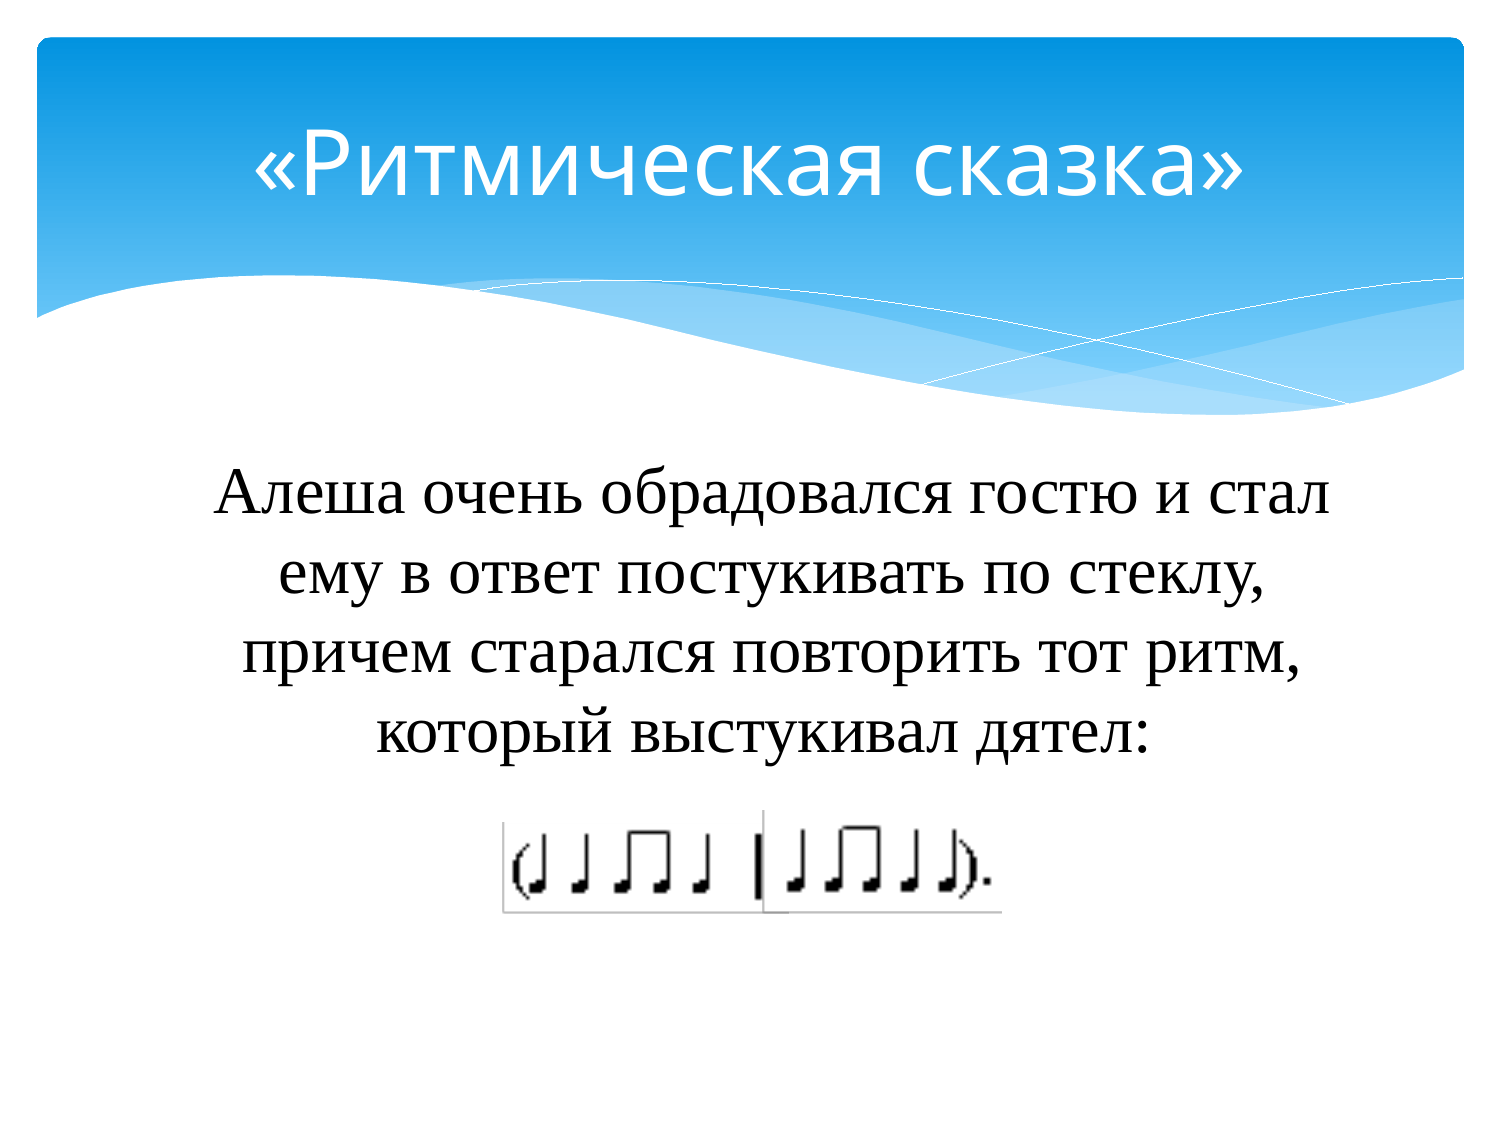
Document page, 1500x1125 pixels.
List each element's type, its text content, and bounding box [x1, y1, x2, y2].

list Алеша очень обрадовался гостю и стал ему в ответ постукивать по стеклу, причем старался повторить тот ритм, который выстукивал дятел: [143, 438, 1359, 1005]
title «Ритмическая сказка» [75, 55, 1425, 261]
picture [501, 810, 1003, 917]
